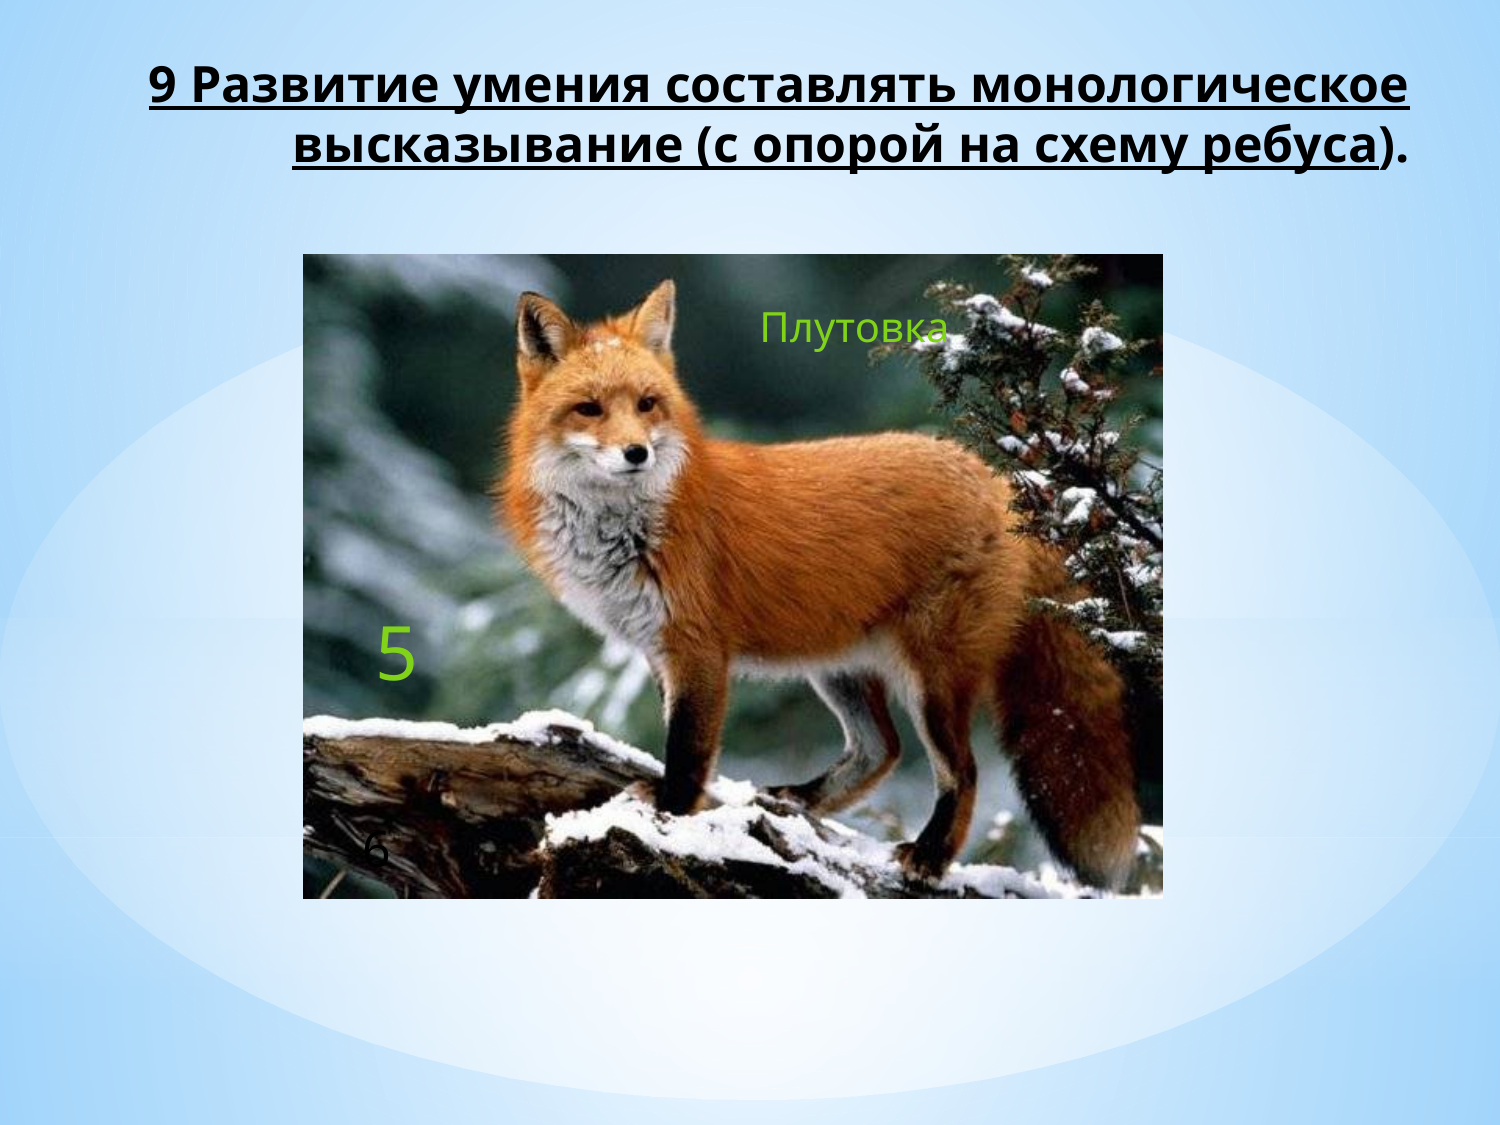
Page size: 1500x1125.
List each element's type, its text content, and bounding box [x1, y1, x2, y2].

title 9 Развитие умения составлять монологическое высказывание (с опорой на схему ребуса). [75, 45, 1425, 197]
picture [303, 254, 1163, 899]
